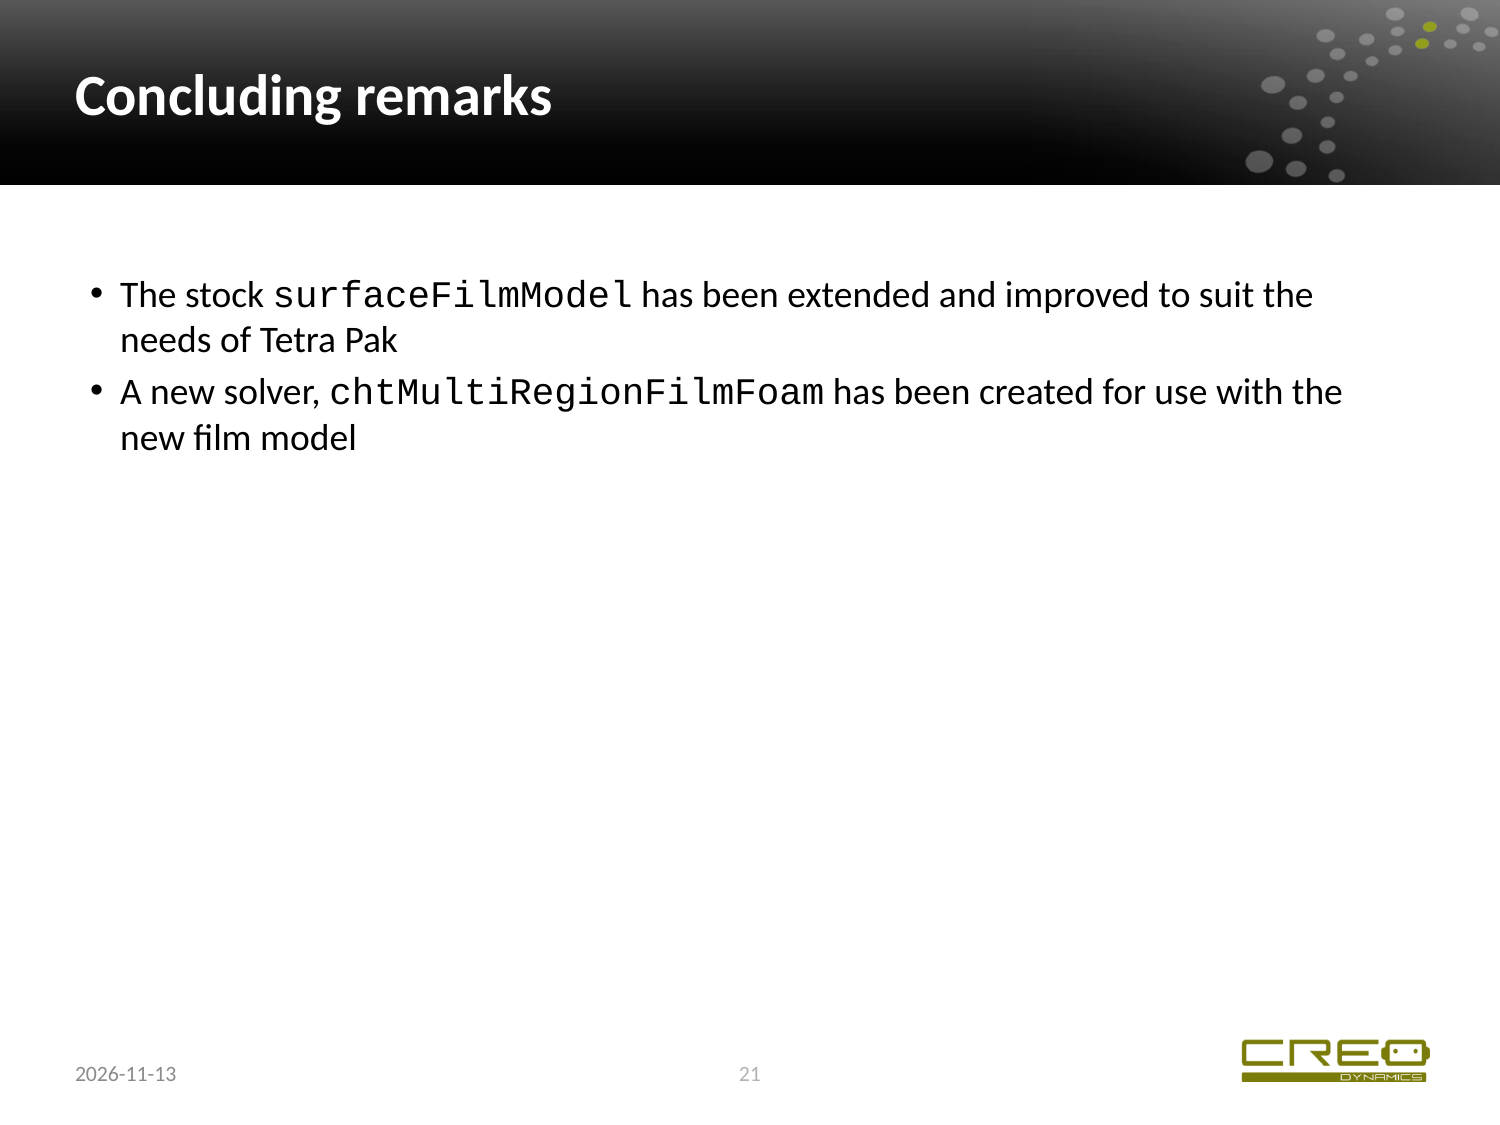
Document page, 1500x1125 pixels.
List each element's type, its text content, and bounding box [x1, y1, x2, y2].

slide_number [75, 1042, 425, 1103]
slide_number 21 [575, 1042, 925, 1103]
list The stock surfaceFilmModel has been extended and improved to suit the needs of Tetra Pak A new solver, chtMultiRegionFilmFoam has been created for use with the new film model [75, 262, 1425, 1005]
title Concluding remarks [75, 33, 1208, 152]
picture [1240, 1034, 1443, 1089]
picture [0, 0, 1500, 185]
